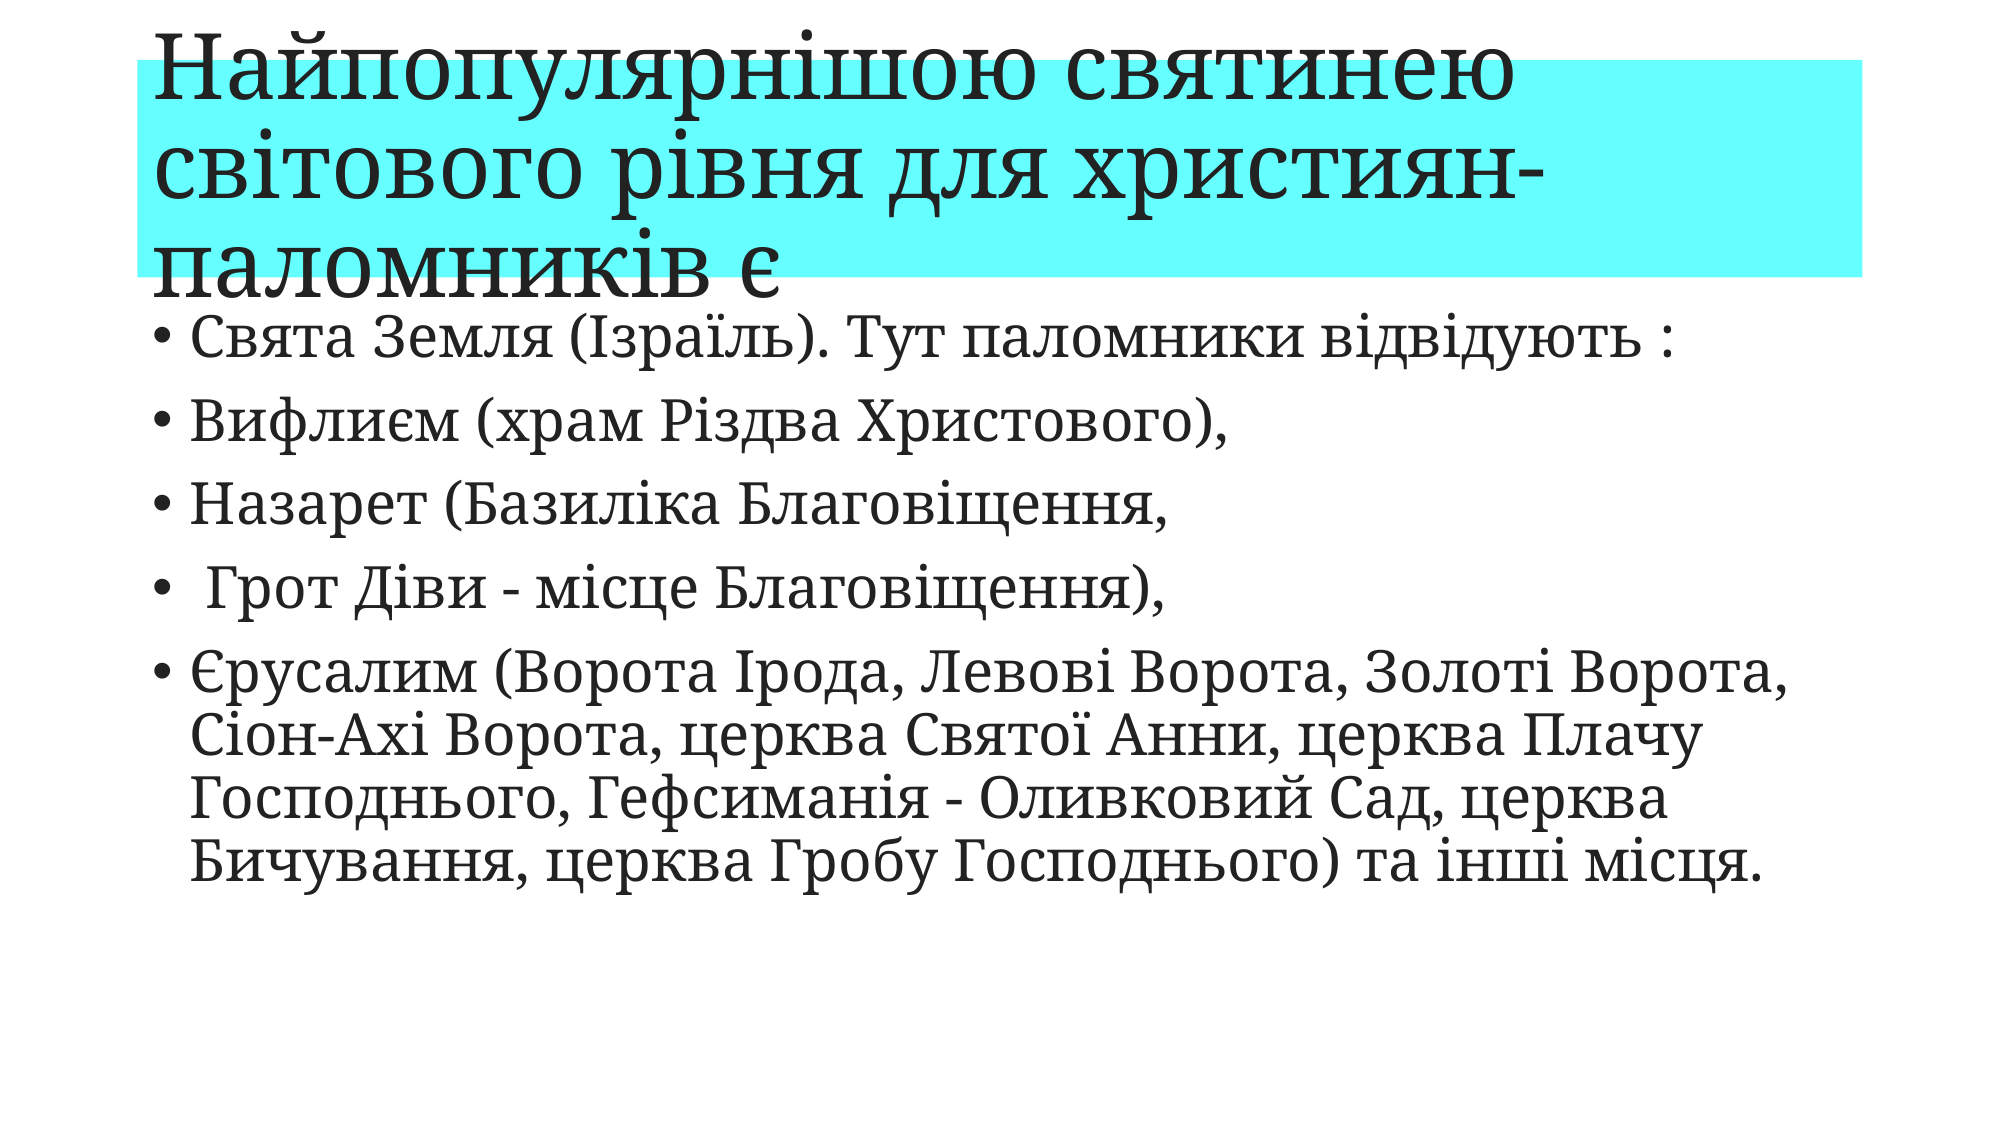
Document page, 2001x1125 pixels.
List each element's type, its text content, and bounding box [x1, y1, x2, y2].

list Свята Земля (Ізраїль). Тут паломники відвідують : Вифлиєм (храм Різдва Христового), Назарет (Базиліка Благовіщення, Грот Діви - місце Благовіщення), Єрусалим (Ворота Ірода, Левові Ворота, Золоті Ворота, Сіон-Ахі Ворота, церква Святої Анни, церква Плачу Господнього, Гефсиманія - Оливковий Сад, церква Бичування, церква Гробу Господнього) та інші місця. [137, 299, 1863, 1014]
title Найпопулярнішою святинею світового рівня для християн-паломників є [137, 59, 1863, 278]
